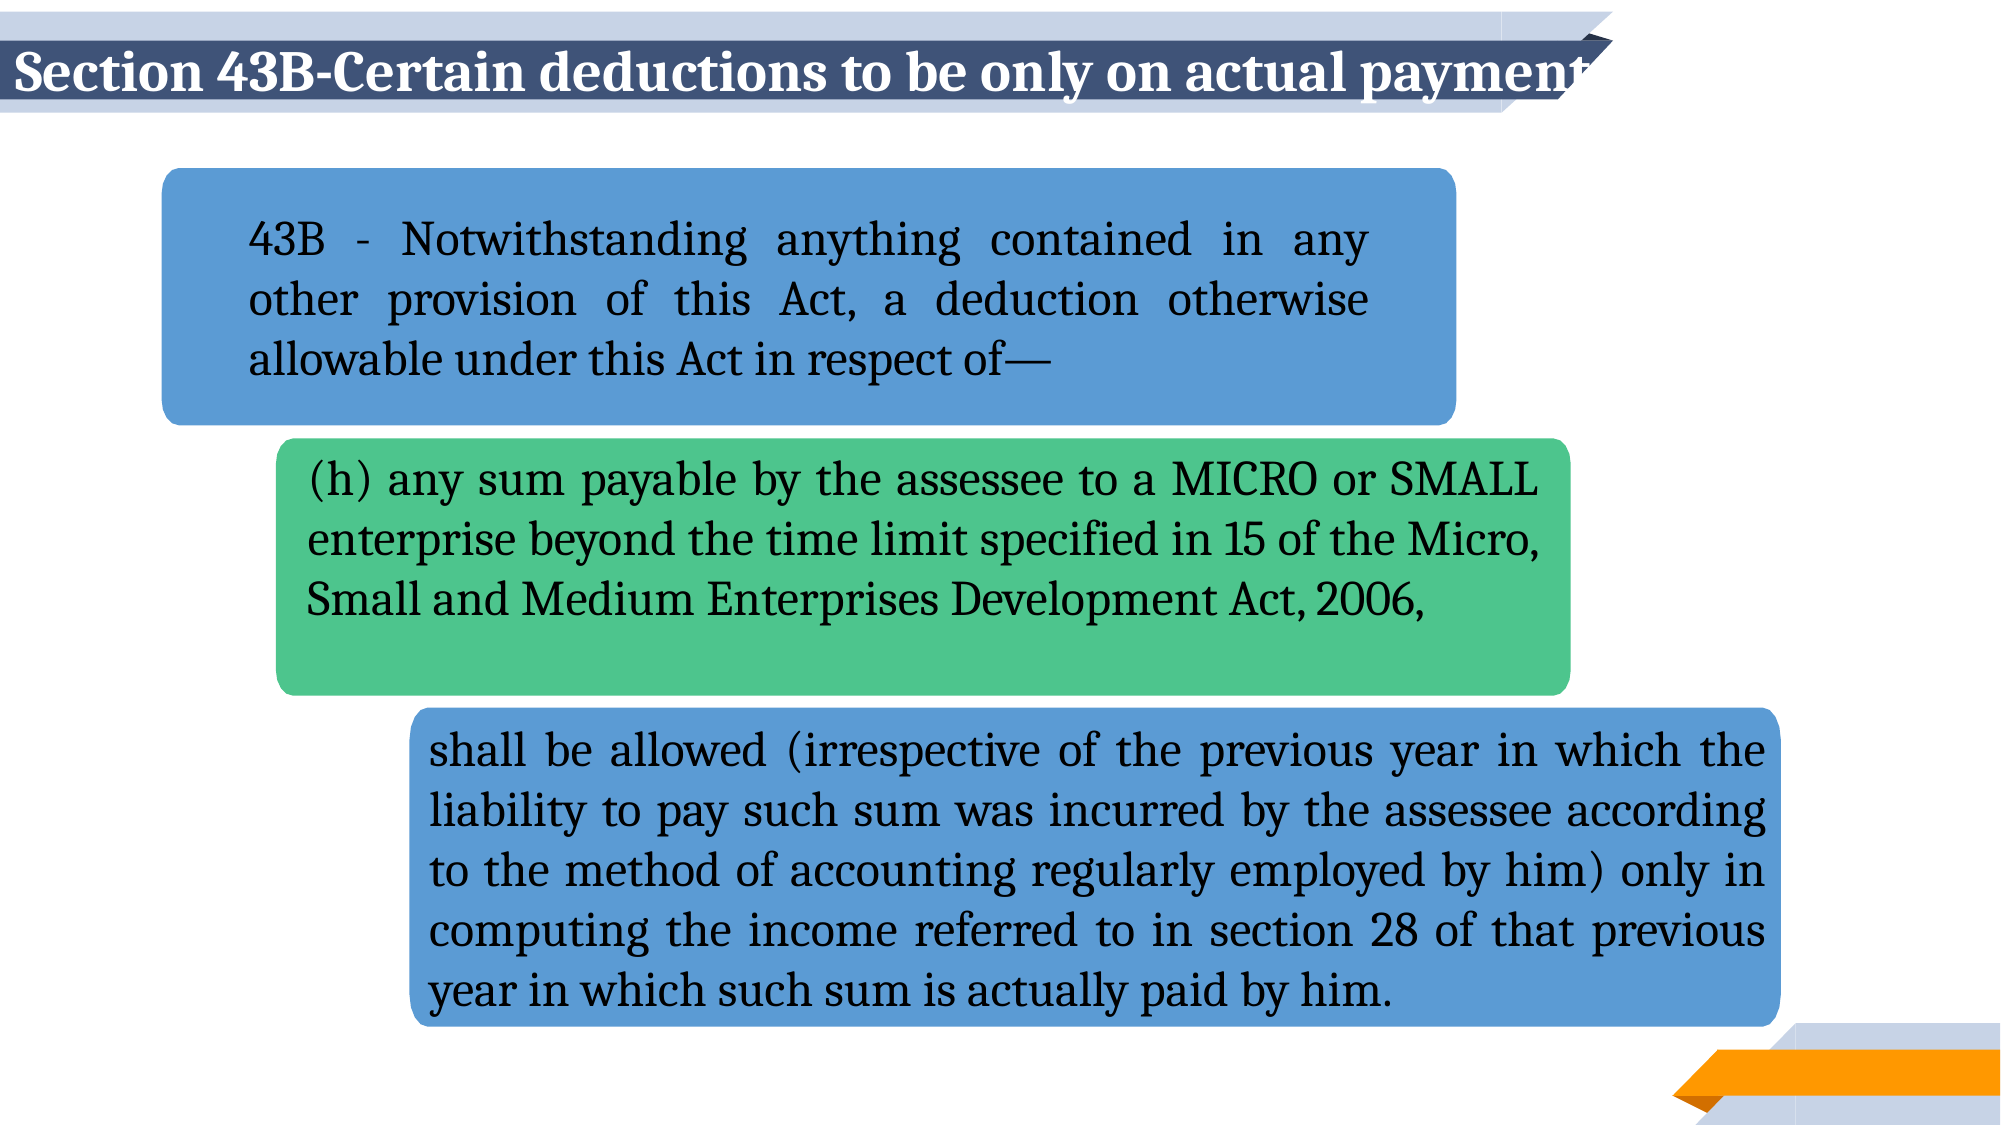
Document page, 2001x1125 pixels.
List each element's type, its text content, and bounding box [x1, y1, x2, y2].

text_box shall be allowed (irrespective of the previous year in which the liability to pay such sum was incurred by the assessee according to the method of accounting regularly employed by him) only in computing the income referred to in section 28 of that previous year in which such sum is actually paid by him. [414, 709, 1781, 1025]
text_box [26, 129, 1974, 325]
text_box [409, 718, 414, 1016]
title Section 43B-Certain deductions to be only on actual payment. [0, 19, 1733, 117]
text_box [161, 167, 1572, 696]
